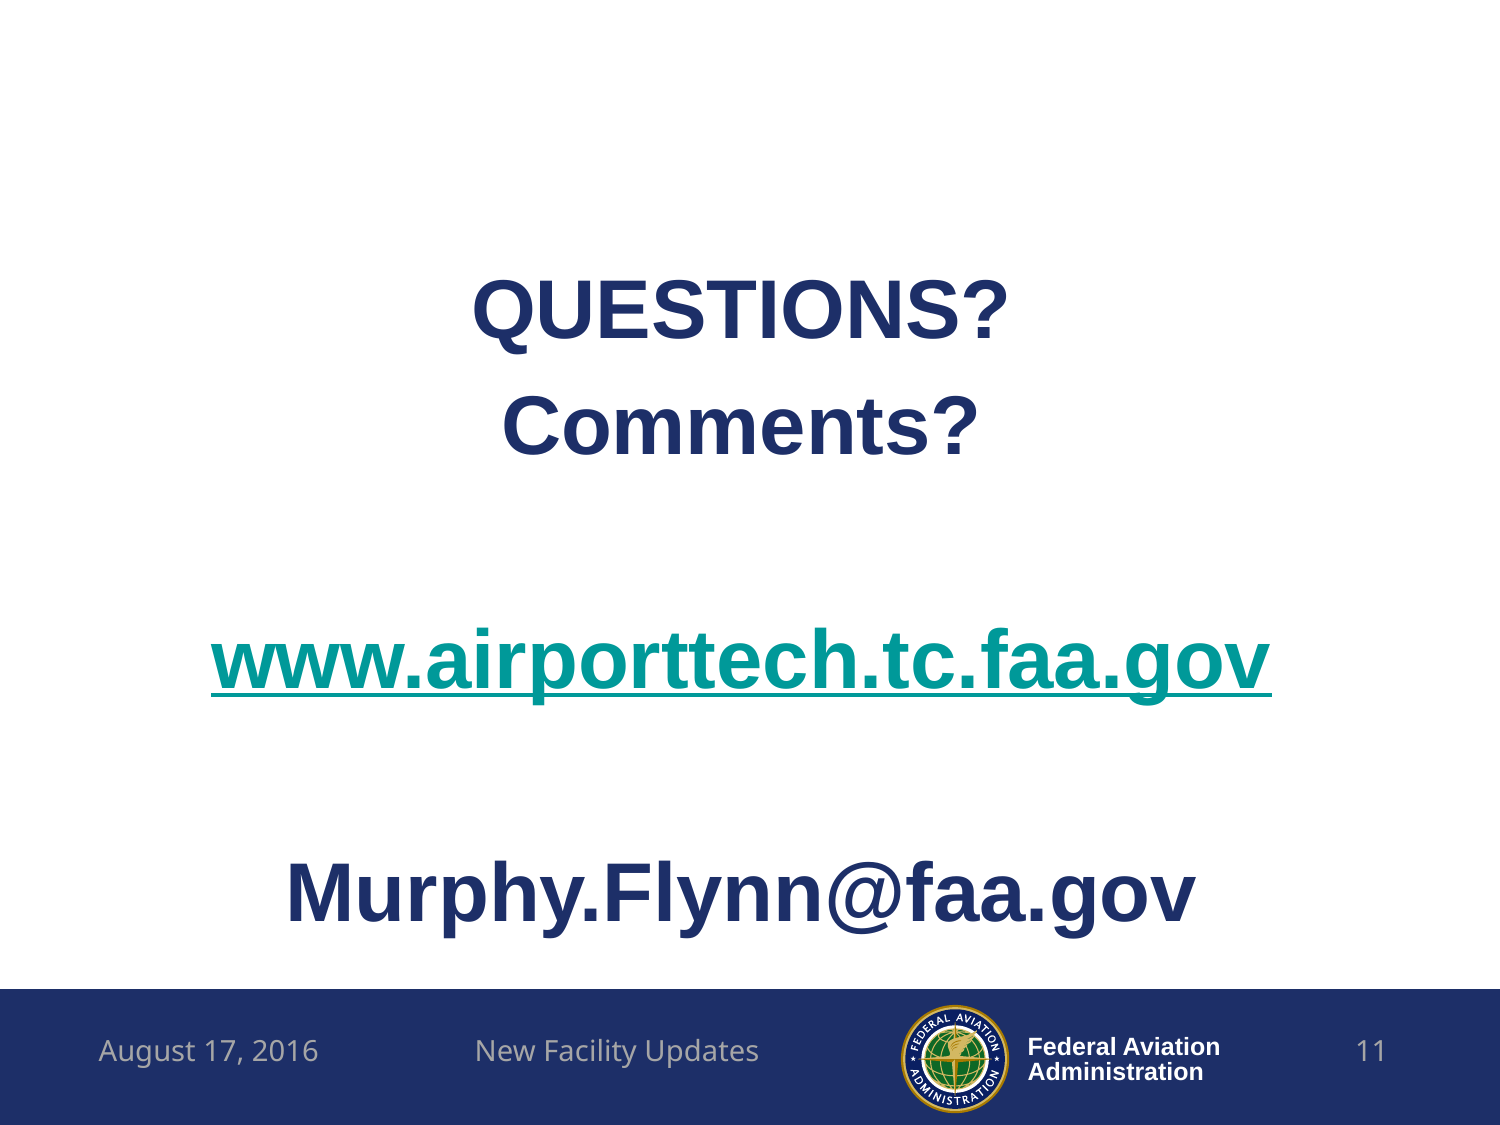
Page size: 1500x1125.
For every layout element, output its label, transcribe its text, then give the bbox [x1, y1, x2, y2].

footer New Facility Updates [379, 1025, 855, 1100]
slide_number 11 [1226, 1025, 1404, 1100]
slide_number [83, 1025, 369, 1100]
list QUESTIONS? Comments? www.airporttech.tc.faa.gov Murphy.Flynn@faa.gov [81, 247, 1402, 968]
